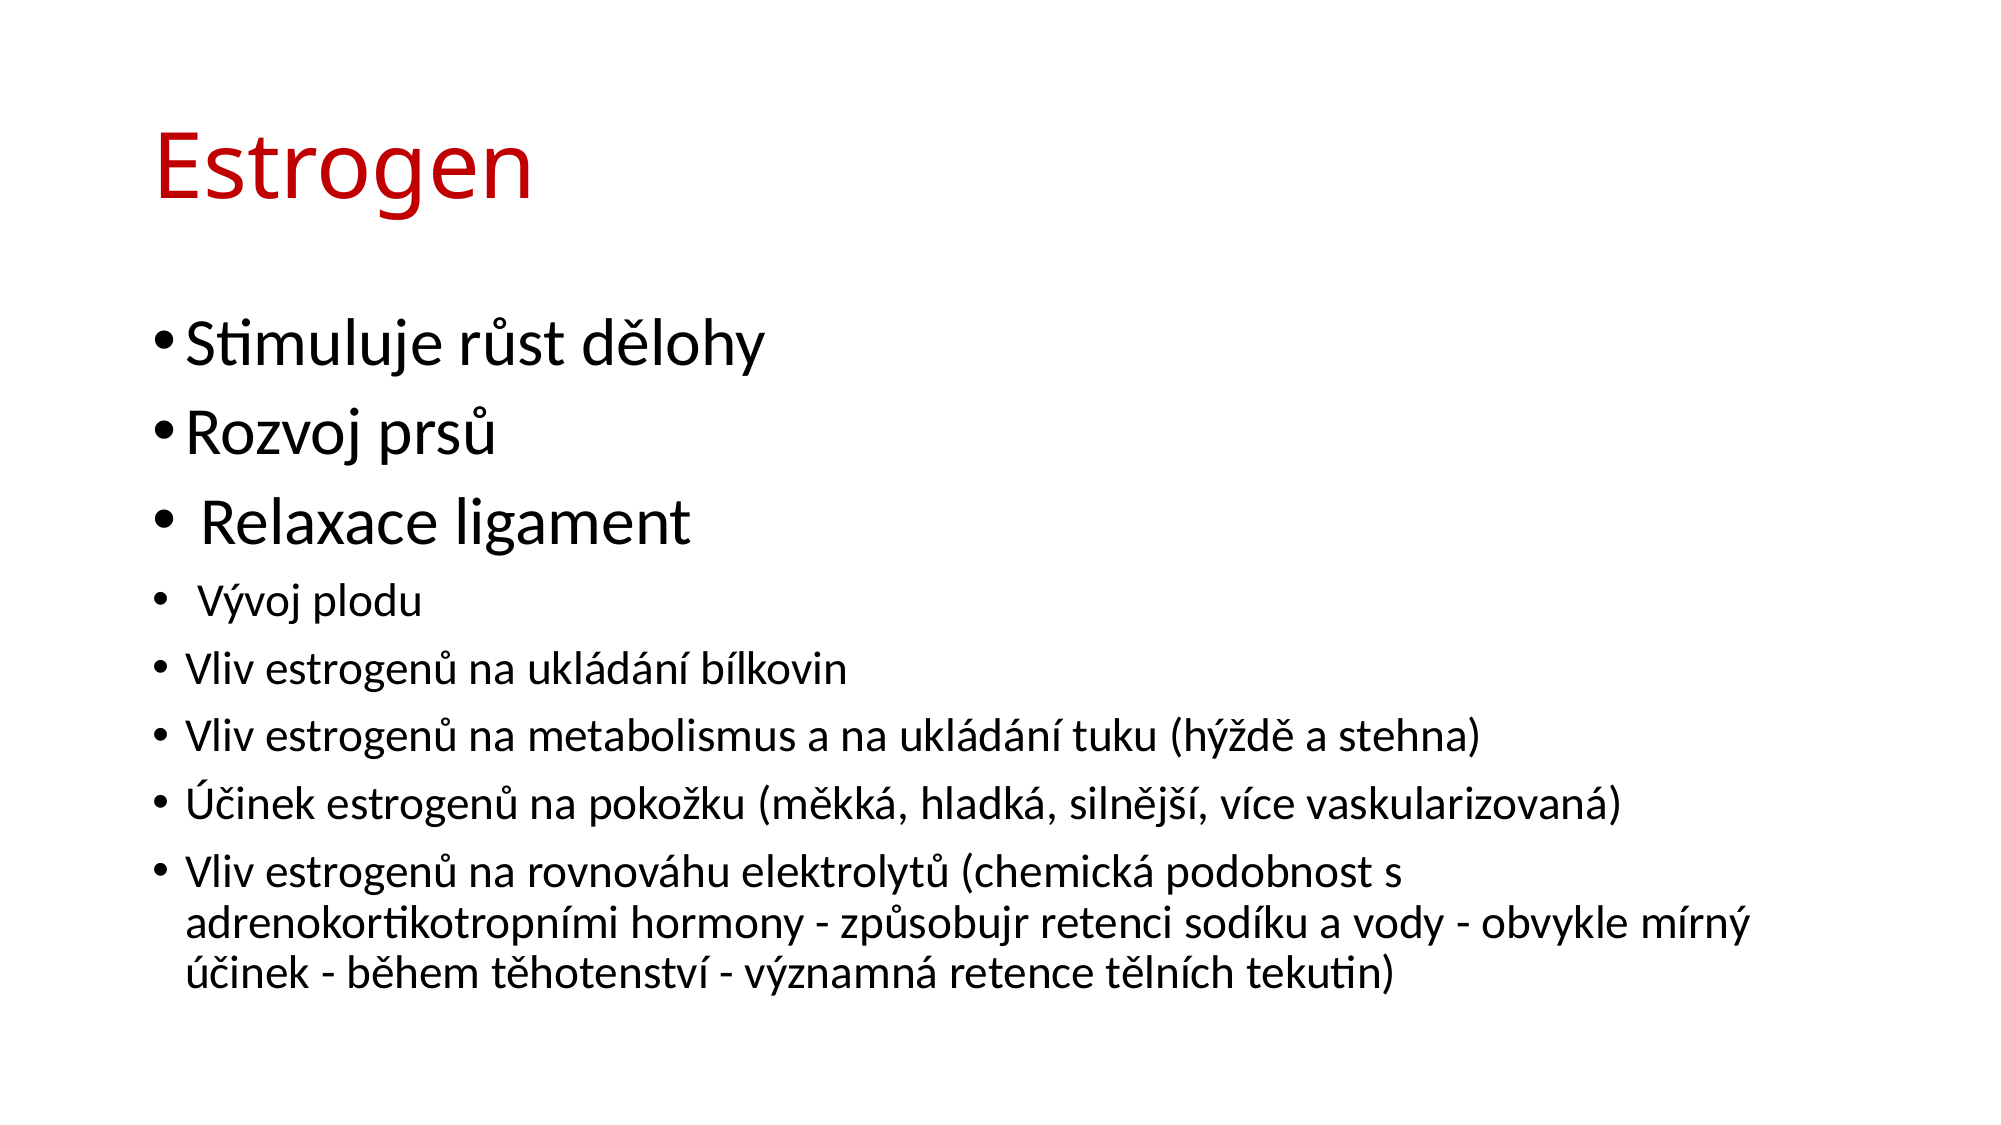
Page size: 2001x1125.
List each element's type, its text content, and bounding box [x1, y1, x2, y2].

title Estrogen [137, 59, 1863, 278]
list Stimuluje růst dělohy Rozvoj prsů Relaxace ligament Vývoj plodu Vliv estrogenů na ukládání bílkovin Vliv estrogenů na metabolismus a na ukládání tuku (hýždě a stehna) Účinek estrogenů na pokožku (měkká, hladká, silnější, více vaskularizovaná) Vliv estrogenů na rovnováhu elektrolytů (chemická podobnost s adrenokortikotropními hormony - způsobujr retenci sodíku a vody - obvykle mírný účinek - během těhotenství - významná retence tělních tekutin) [137, 299, 1863, 1014]
